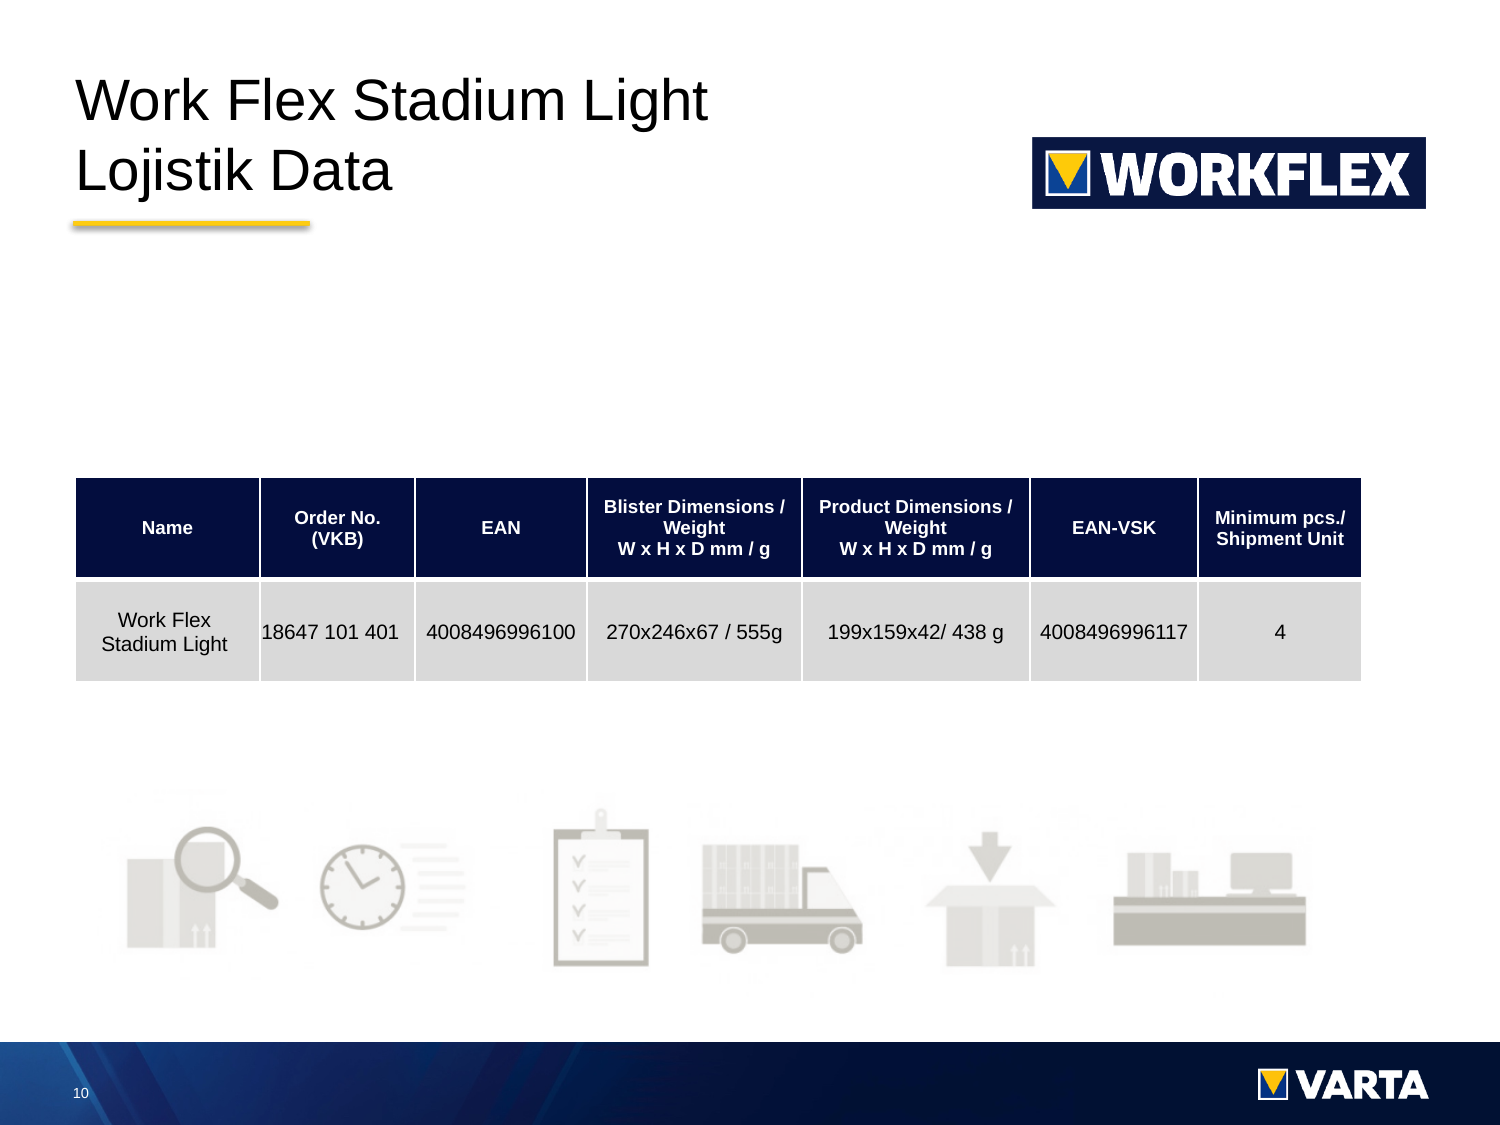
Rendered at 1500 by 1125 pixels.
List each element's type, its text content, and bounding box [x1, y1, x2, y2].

table_cell 18647 101 401 [261, 582, 414, 681]
table_header Blister Dimensions / Weight W x H x D mm / g [588, 478, 801, 577]
table_cell 4 [1199, 582, 1361, 681]
table_header EAN-VSK [1031, 478, 1197, 577]
picture [0, 1042, 1500, 1125]
picture [1032, 137, 1426, 209]
picture [97, 789, 673, 980]
table_header Order No. (VKB) [261, 478, 414, 577]
table_cell 270x246x67 / 555g [588, 582, 801, 681]
table_header Name [76, 478, 259, 577]
table_cell 4008496996117 [1031, 582, 1197, 681]
title Work Flex Stadium Light Lojistik Data [75, 55, 1425, 209]
table_cell 4008496996100 [416, 582, 586, 681]
table_header EAN [416, 478, 586, 577]
table_cell 199x159x42/ 438 g [803, 582, 1029, 681]
table_cell Work Flex Stadium Light [76, 582, 259, 681]
table_header Product Dimensions / Weight W x H x D mm / g [803, 478, 1029, 577]
table_header Minimum pcs./ Shipment Unit [1199, 478, 1361, 577]
picture [687, 803, 1316, 998]
